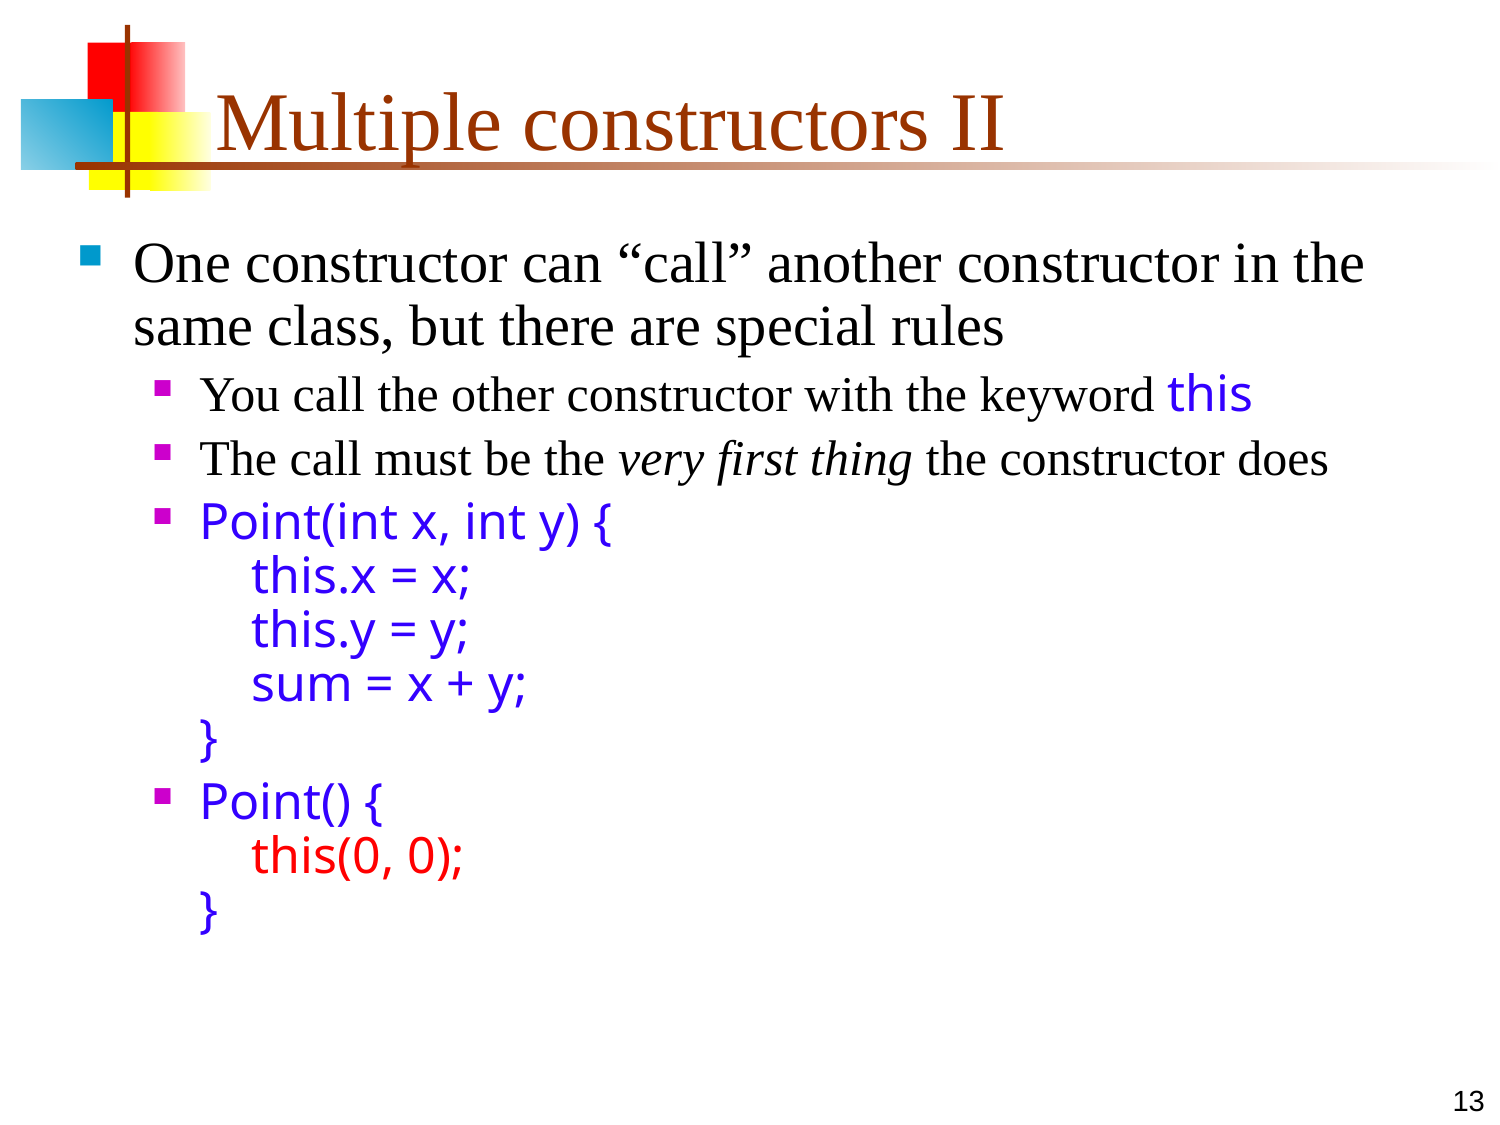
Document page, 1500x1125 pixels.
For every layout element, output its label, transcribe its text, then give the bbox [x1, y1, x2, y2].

slide_number 13 [1187, 1049, 1500, 1125]
list One constructor can “call” another constructor in the same class, but there are special rules You call the other constructor with the keyword this The call must be the very first thing the constructor does Point(int x, int y) { this.x = x; this.y = y; sum = x + y; } Point() { this(0, 0); } [62, 224, 1469, 1075]
title Multiple constructors II [200, 37, 1479, 175]
